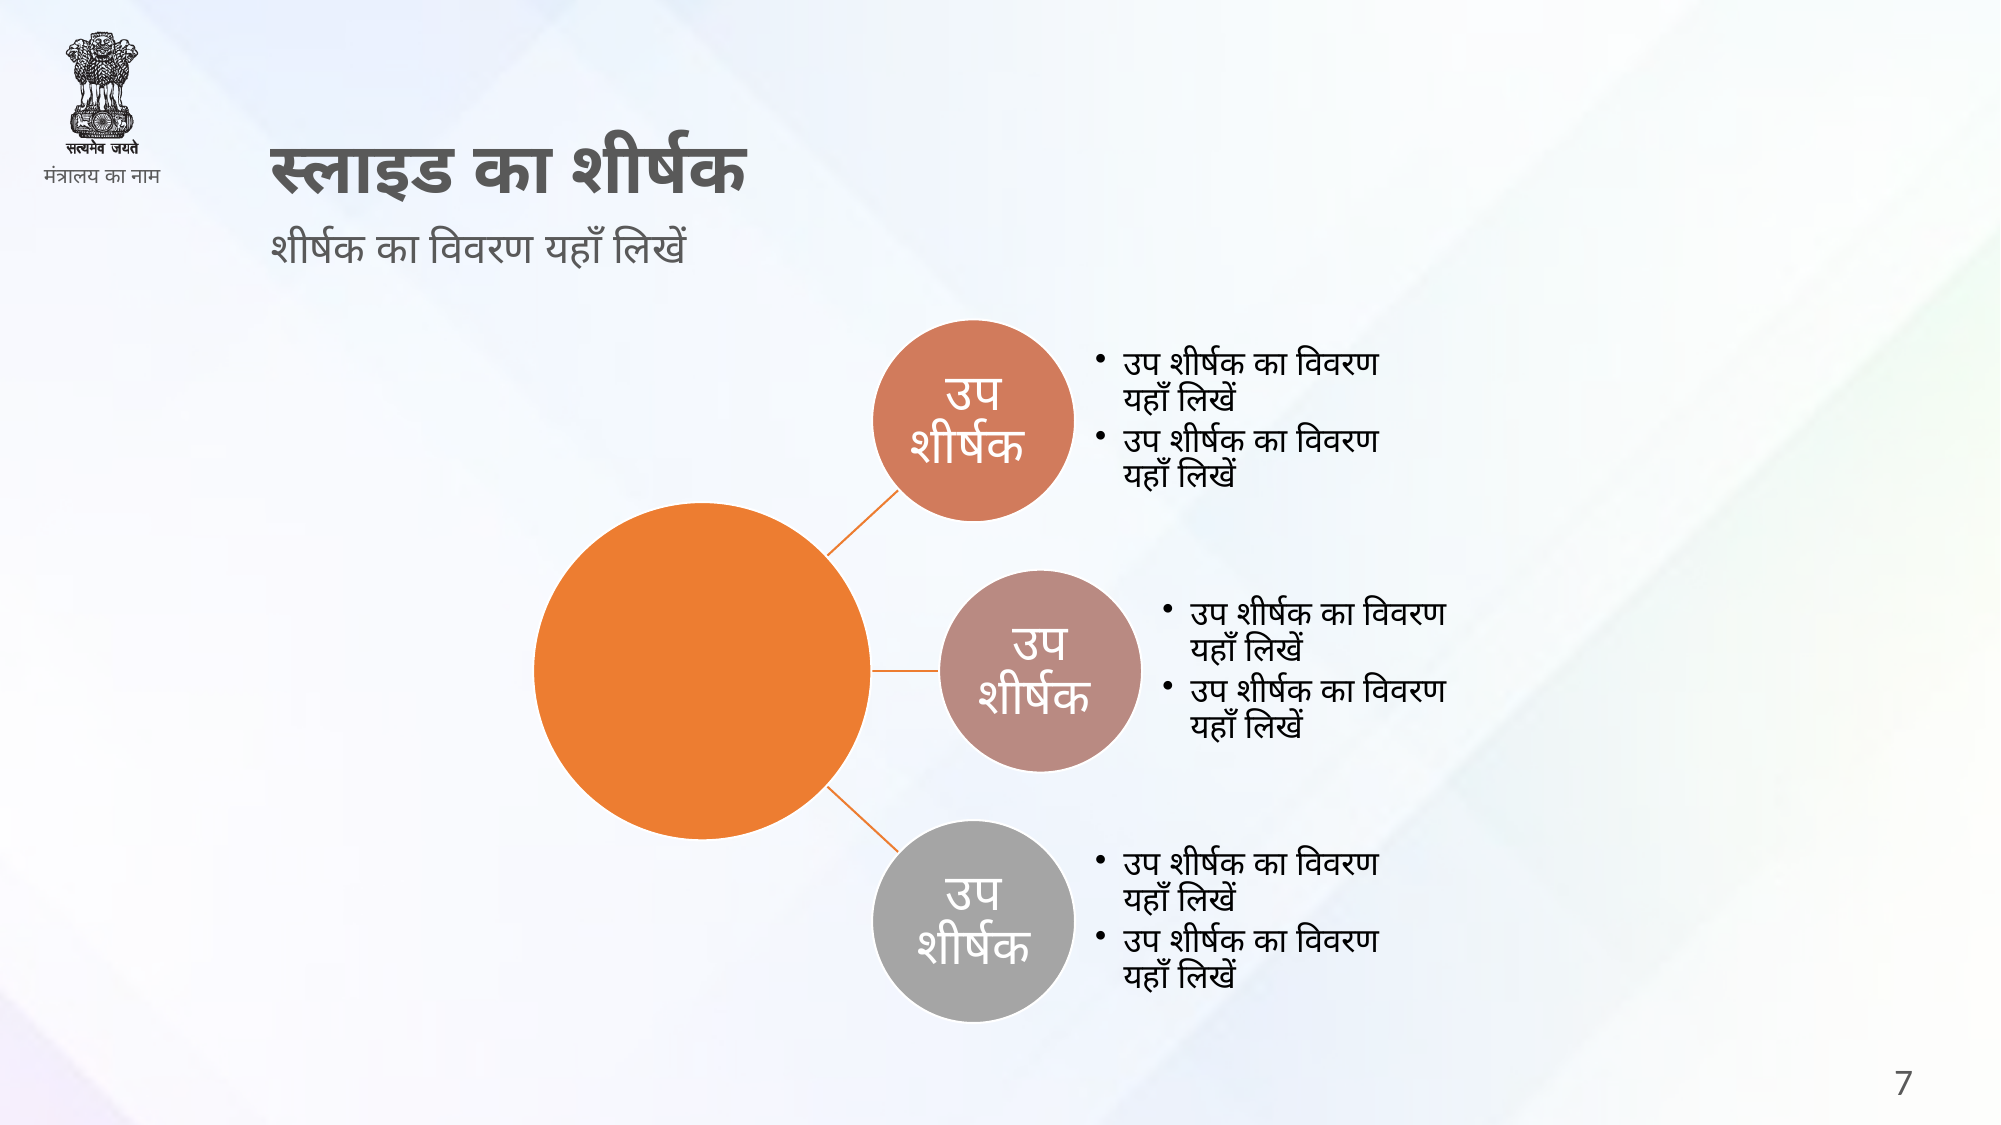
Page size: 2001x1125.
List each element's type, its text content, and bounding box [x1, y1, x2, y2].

picture [60, 30, 144, 155]
text_box 7 [1815, 1050, 1993, 1118]
list स्लाइड का शीर्षक [255, 125, 1697, 209]
list शीर्षक का विवरण यहाँ लिखें [255, 219, 1697, 315]
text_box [379, 319, 1621, 1024]
